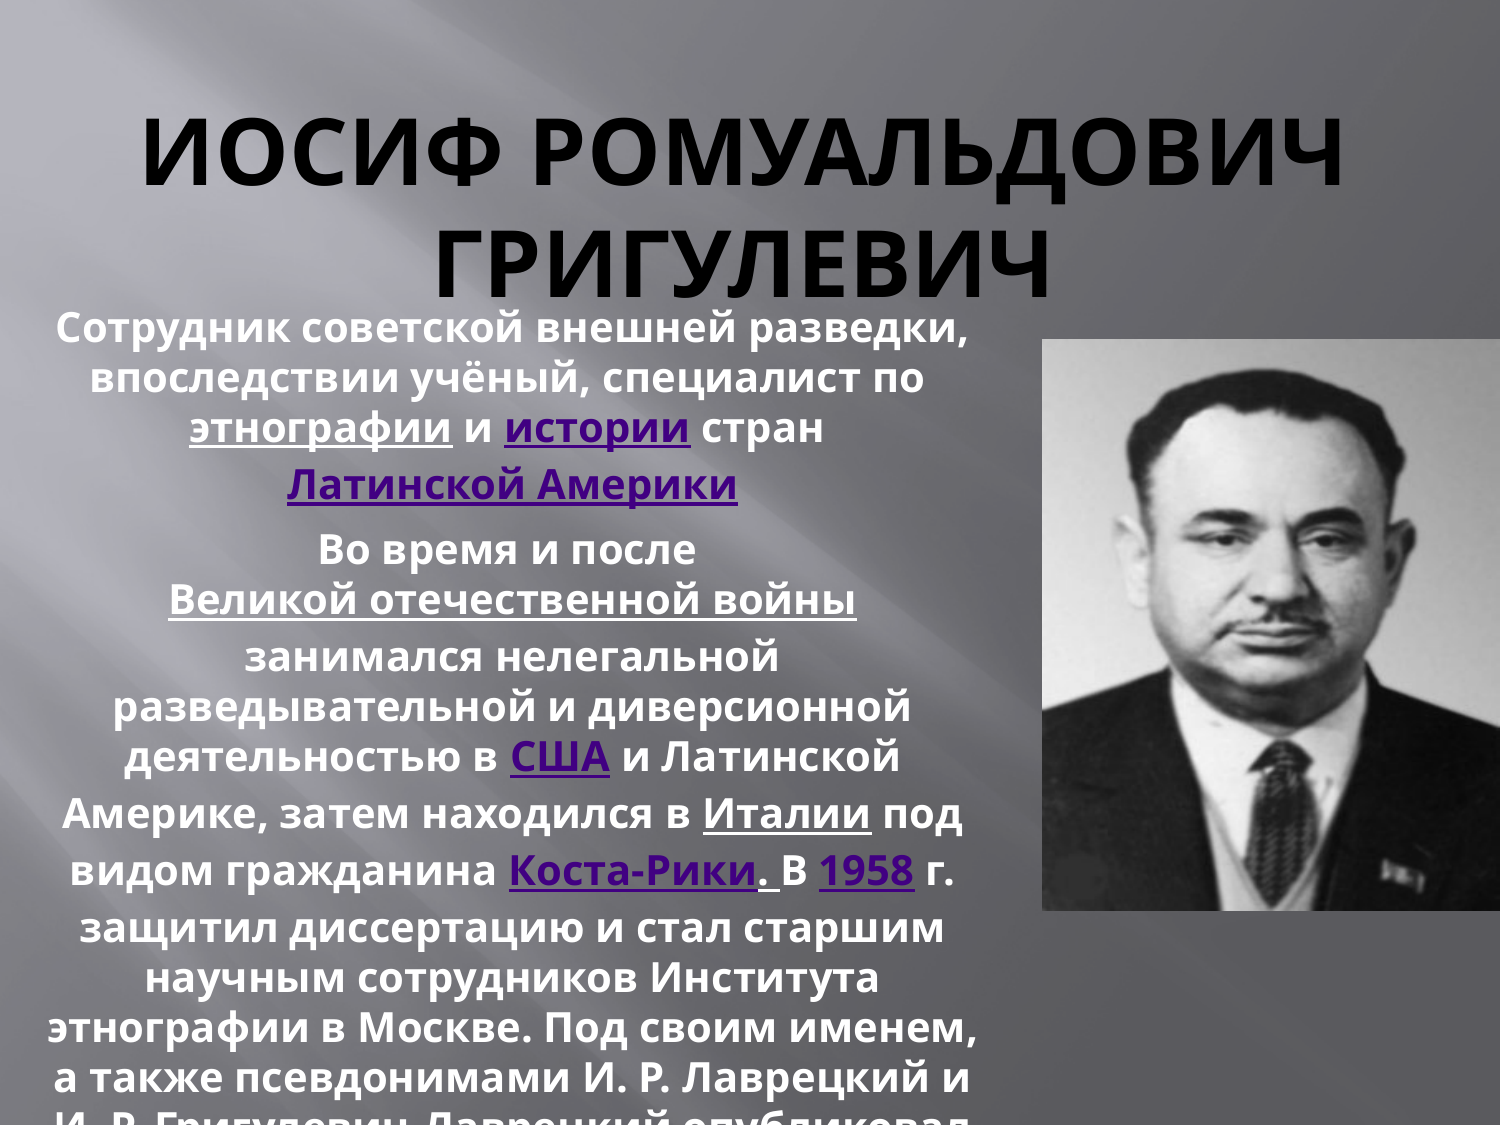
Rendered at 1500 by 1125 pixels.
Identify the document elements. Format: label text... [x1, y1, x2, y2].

title Иосиф Ромуальдович Григулевич [100, 19, 1388, 539]
picture [1042, 339, 1500, 911]
subtitle Сотрудник советской внешней разведки, впоследствии учёный, специалист по этнографии и истории стран Латинской Америки Во время и после Великой отечественной войны занимался нелегальной разведывательной и диверсионной деятельностью в США и Латинской Америке, затем находился в Италии под видом гражданина Коста-Рики. В 1958 г. защитил диссертацию и стал старшим научным сотрудников Института этнографии в Москве. Под своим именем, а также псевдонимами И. Р. Лаврецкий и И. Р. Григулевич-Лаврецкий опубликовал свыше тридцати научных и научно-популярных книг по истории Католической Церкви. [29, 292, 997, 1028]
